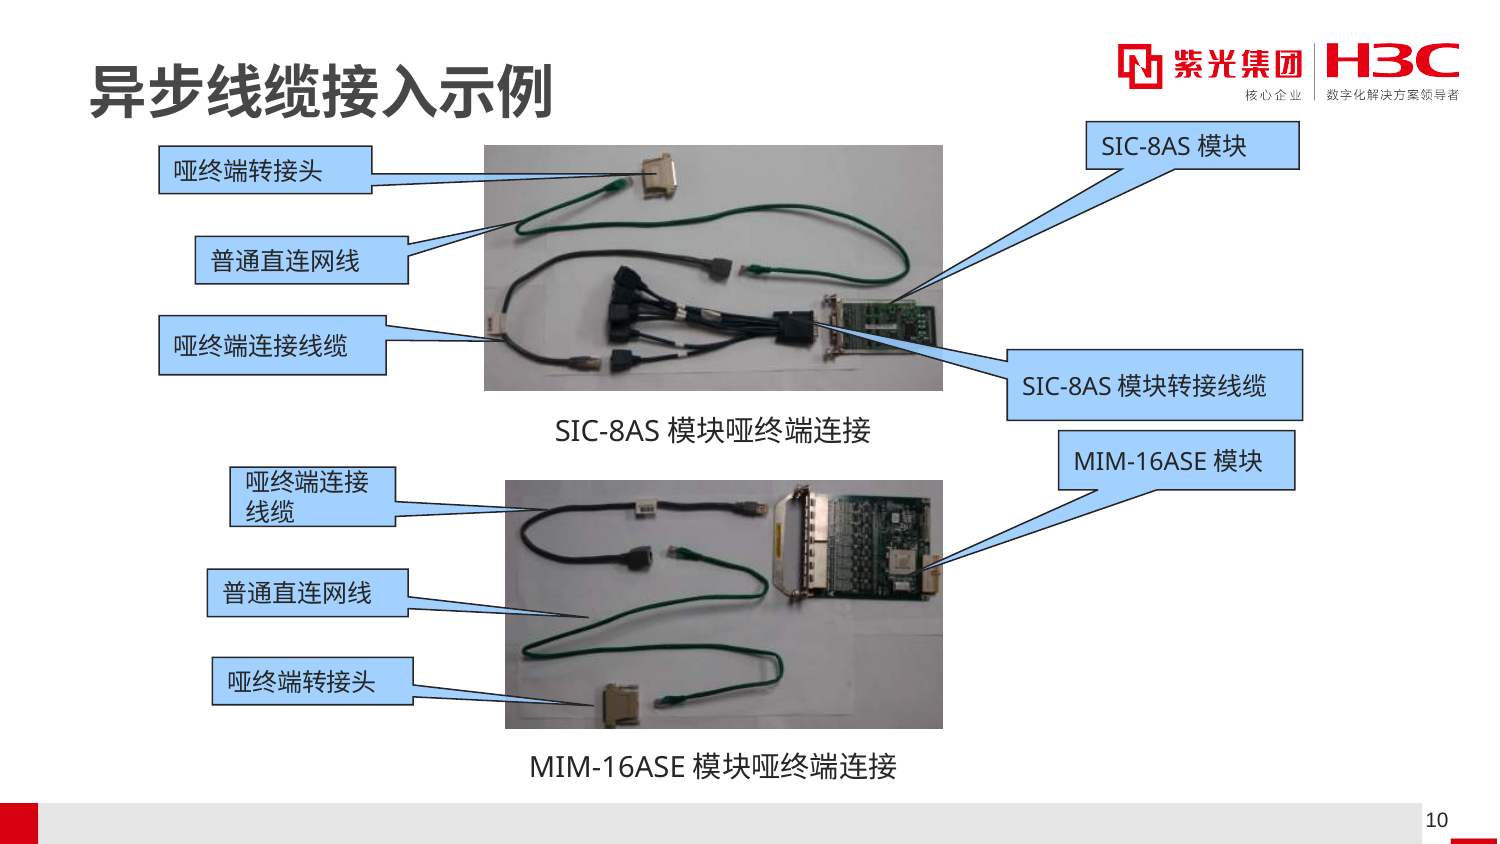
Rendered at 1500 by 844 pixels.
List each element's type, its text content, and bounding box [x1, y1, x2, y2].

text_box 普通直连网线 [195, 229, 479, 284]
text_box 普通直连网线 [207, 569, 500, 617]
text_box 哑终端连接线缆 [230, 467, 500, 527]
text_box 哑终端连接线缆 [159, 315, 479, 375]
picture [505, 480, 943, 730]
picture [484, 145, 943, 392]
text_box 哑终端转接头 [212, 657, 500, 705]
picture [0, 803, 1499, 844]
text_box 哑终端转接头 [159, 146, 479, 194]
text_box MIM-16ASE模块 [947, 430, 1295, 563]
picture [1118, 43, 1459, 101]
text_box SIC-8AS模块转接线缆 [947, 349, 1303, 421]
title 异步线缆接入示例 [73, 52, 714, 129]
text_box SIC-8AS模块 [947, 121, 1300, 277]
text_box SIC-8AS模块哑终端连接 [540, 405, 887, 456]
text_box MIM-16ASE模块哑终端连接 [514, 740, 913, 791]
